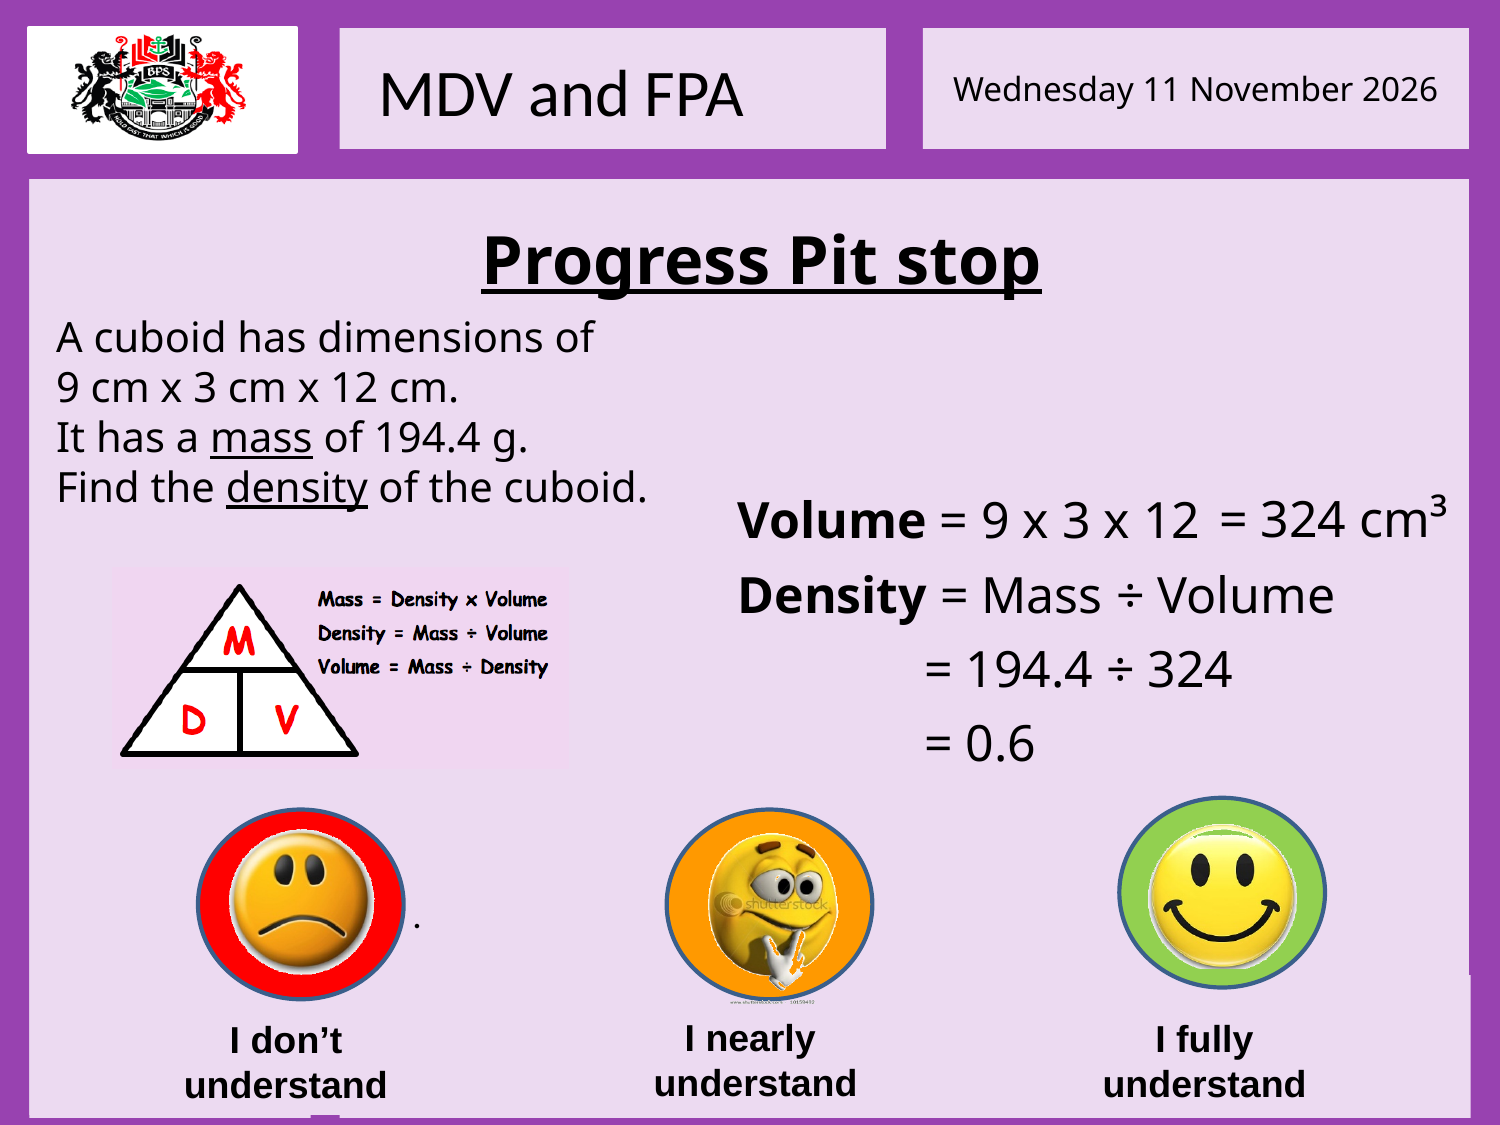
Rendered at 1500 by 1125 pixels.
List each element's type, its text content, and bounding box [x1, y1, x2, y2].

text_box = 194.4 ÷ 324 [909, 630, 1500, 704]
text_box = 324 cm³ [1204, 479, 1500, 555]
picture [0, 0, 1500, 1125]
text_box A cuboid has dimensions of 9 cm x 3 cm x 12 cm. It has a mass of 194.4 g. Find the density of the cuboid. [41, 303, 1347, 518]
text_box Volume = 9 x 3 x 12 [723, 480, 1204, 555]
text_box = 0.6 [909, 704, 1500, 779]
text_box Density = Mass ÷ Volume [723, 555, 1500, 631]
